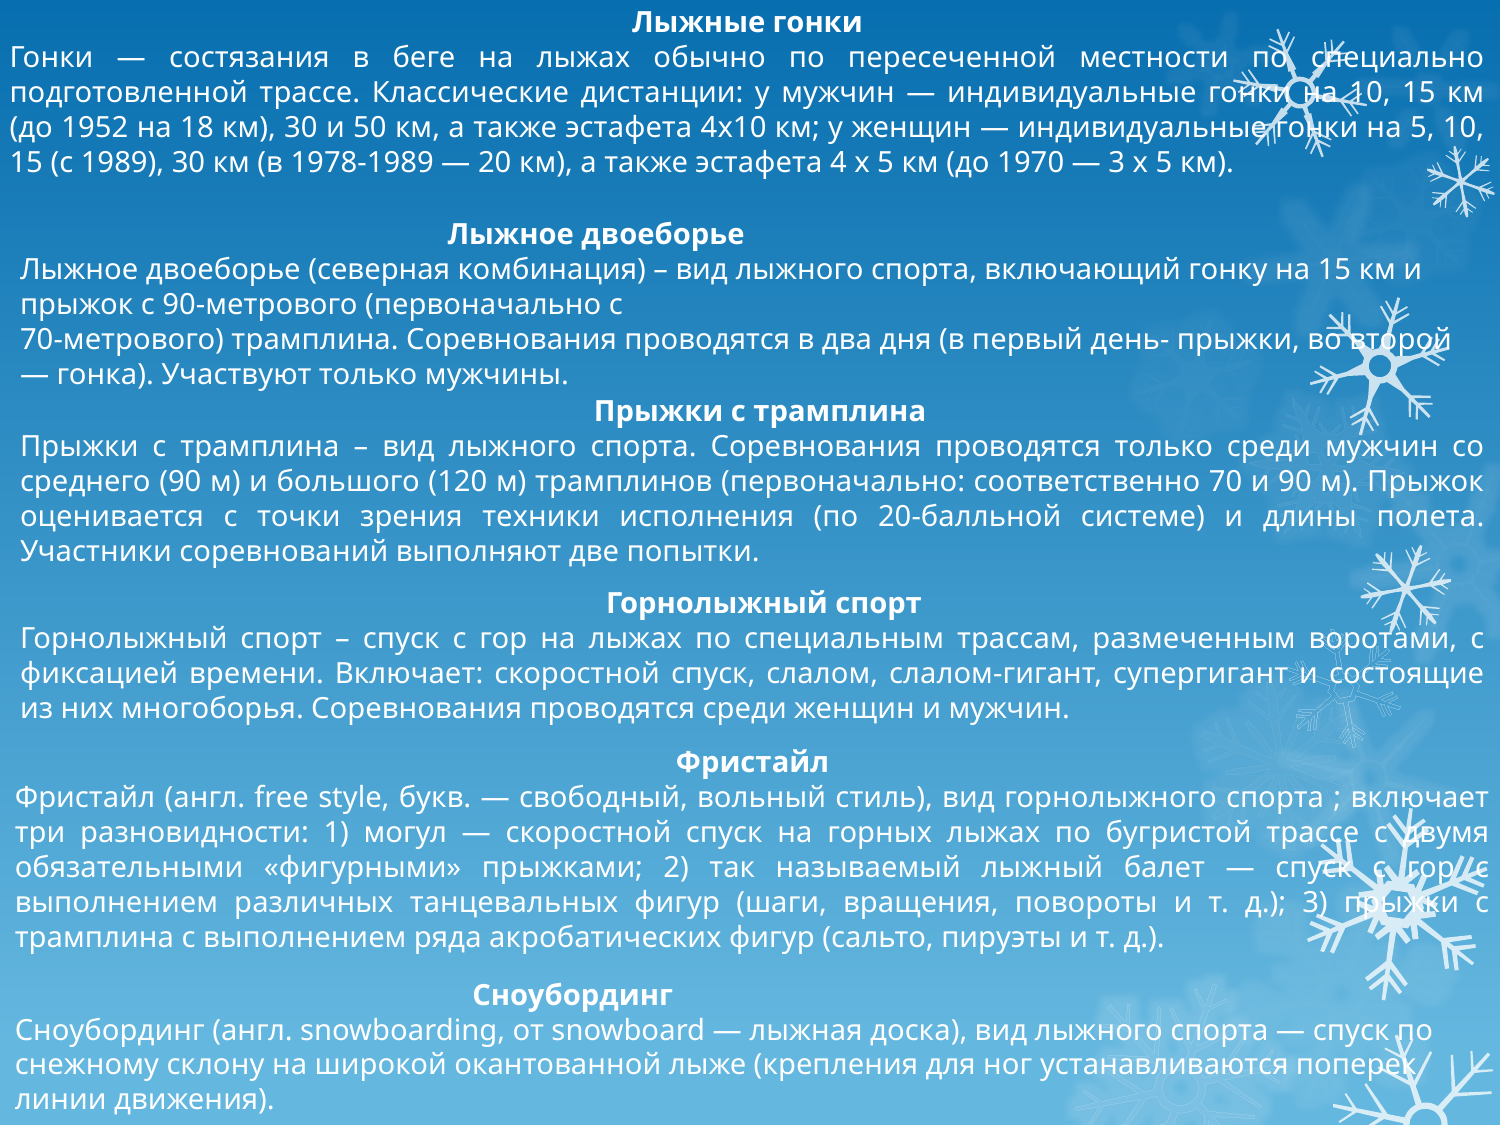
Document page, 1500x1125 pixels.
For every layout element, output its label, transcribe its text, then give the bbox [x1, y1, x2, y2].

text_box Лыжное двоеборье Лыжное двоеборье (северная комбинация) – вид лыжного спорта, включающий гонку на 15 км и прыжок с 90-метрового (первоначально с 70-метрового) трамплина. Соревнования проводятся в два дня (в первый день- прыжки, во второй — гонка). Участвуют только мужчины. [5, 208, 1500, 385]
text_box Горнолыжный спорт Горнолыжный спорт – спуск с гор на лыжах по специальным трассам, размеченным воротами, с фиксацией времени. Включает: скоростной спуск, слалом, слалом-гигант, супергигант и состоящие из них многоборья. Соревнования проводятся среди женщин и мужчин. [5, 577, 1500, 732]
text_box Фристайл Фристайл (англ. free style, букв. — свободный, вольный стиль), вид горнолыжного спорта ; включает три разновидности: 1) могул — скоростной спуск на горных лыжах по бугристой трассе с двумя обязательными «фигурными» прыжками; 2) так называемый лыжный балет — спуск с гор с выполнением различных танцевальных фигур (шаги, вращения, повороты и т. д.); 3) прыжки с трамплина с выполнением ряда акробатических фигур (сальто, пируэты и т. д.). [0, 735, 1500, 961]
text_box Сноубординг Сноубординг (англ. snowboarding, от snowboard — лыжная доска), вид лыжного спорта — спуск по снежному склону на широкой окантованной лыже (крепления для ног устанавливаются поперек линии движения). [0, 968, 1488, 1123]
text_box Прыжки с трамплина Прыжки с трамплина – вид лыжного спорта. Соревнования проводятся только среди мужчин со среднего (90 м) и большого (120 м) трамплинов (первоначально: соответственно 70 и 90 м). Прыжок оценивается с точки зрения техники исполнения (по 20-балльной системе) и длины полета. Участники соревнований выполняют две попытки. [5, 385, 1500, 575]
text_box Лыжные гонки Гонки — состязания в беге на лыжах обычно по пересеченной местности по специально подготовленной трассе. Классические дистанции: у мужчин — индивидуальные гонки на 10, 15 км (до 1952 на 18 км), 30 и 50 км, а также эстафета 4x10 км; у женщин — индивидуальные гонки на 5, 10, 15 (с 1989), 30 км (в 1978-1989 — 20 км), а также эстафета 4 x 5 км (до 1970 — 3 x 5 км). [0, 0, 1500, 186]
